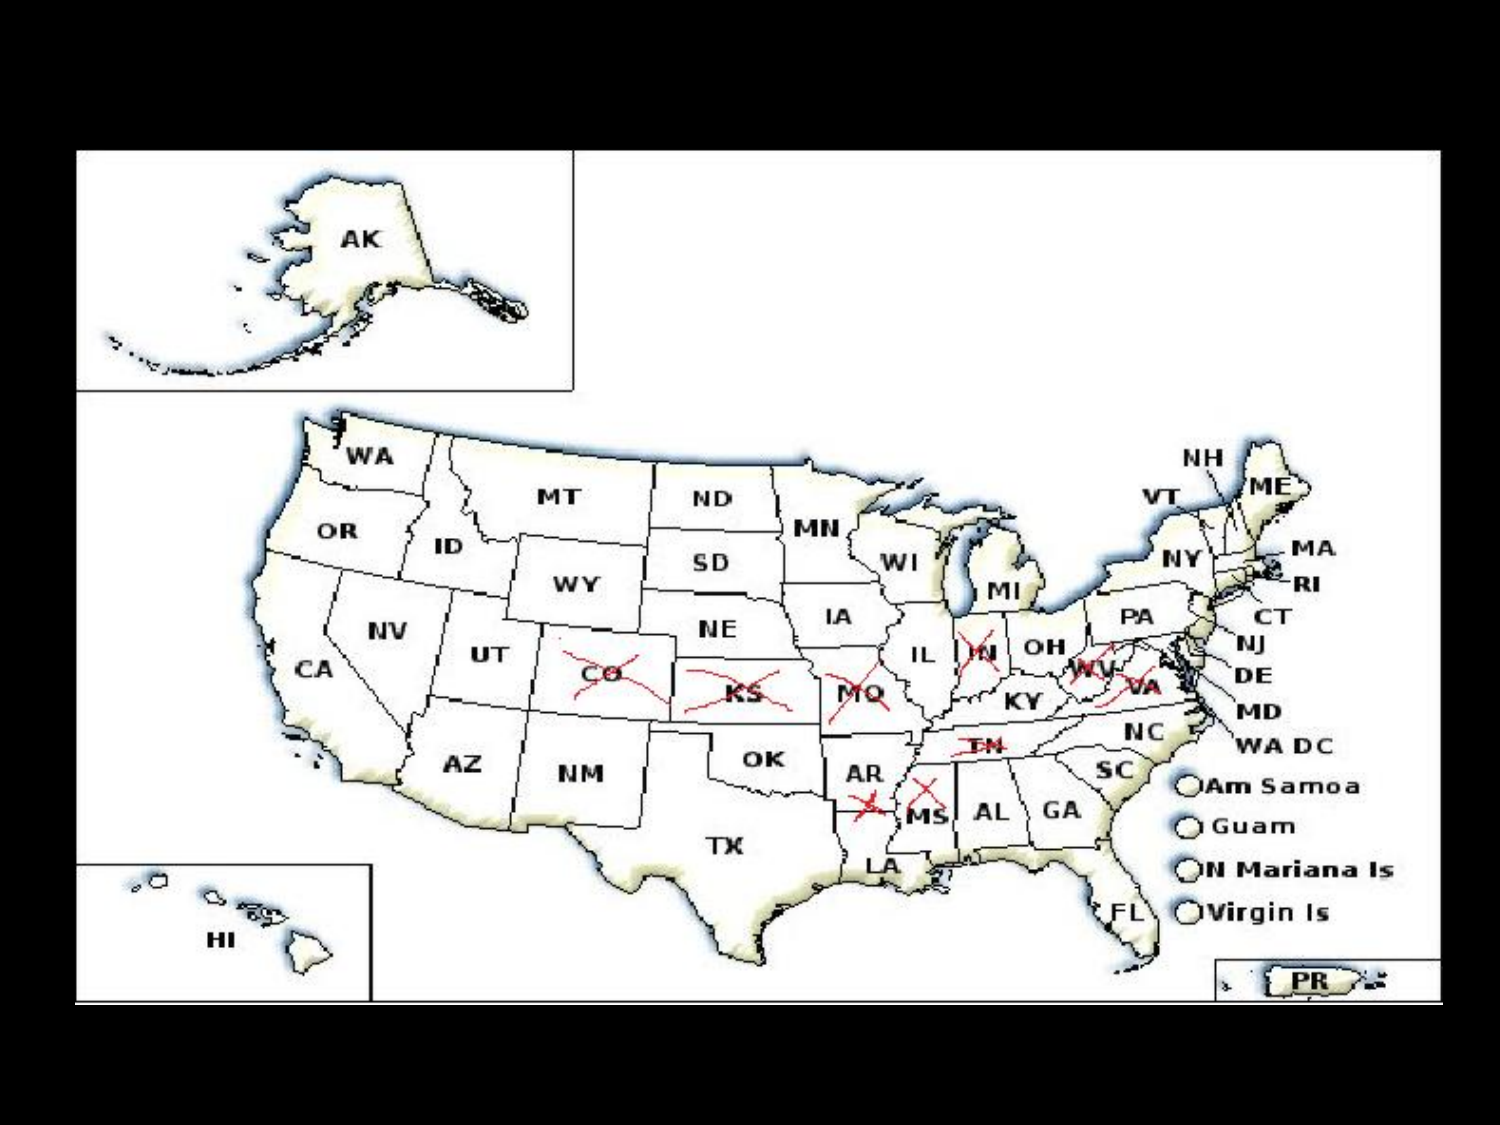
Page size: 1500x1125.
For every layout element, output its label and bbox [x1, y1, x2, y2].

picture [74, 149, 1444, 1006]
